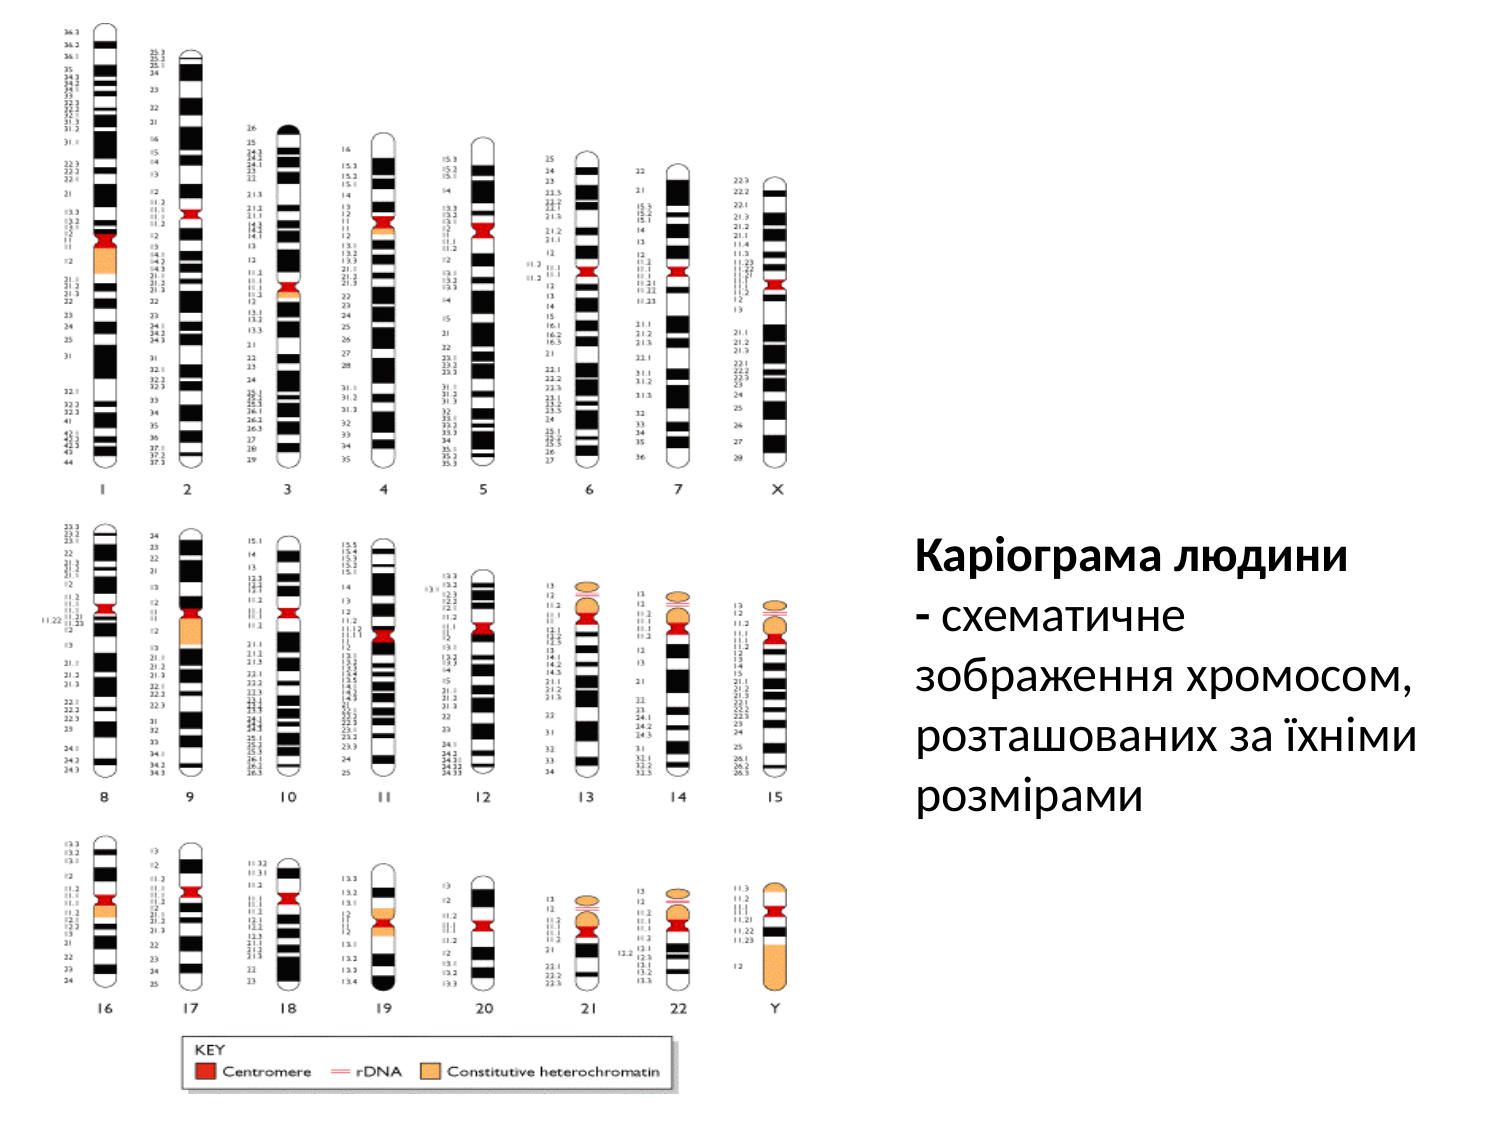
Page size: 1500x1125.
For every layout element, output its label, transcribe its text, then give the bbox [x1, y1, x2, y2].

text_box Каріограма людини - схематичне зображення хромосом, розташованих за їхніми розмірами [900, 514, 1465, 889]
picture [40, 23, 787, 1095]
